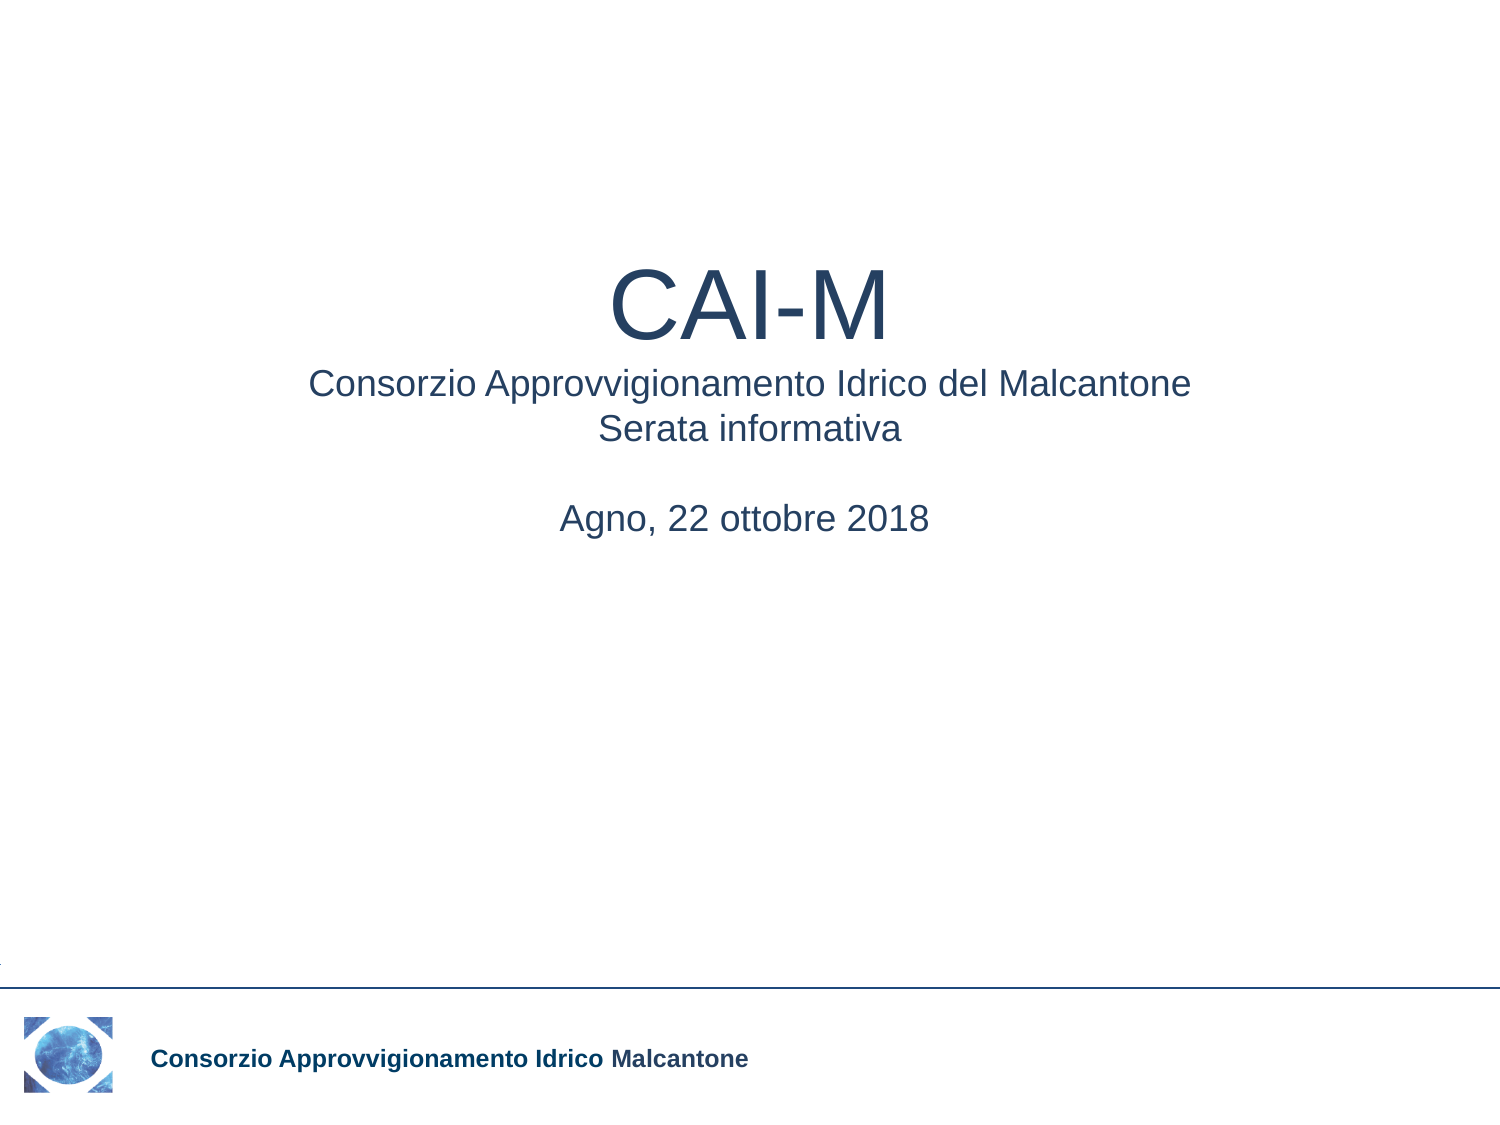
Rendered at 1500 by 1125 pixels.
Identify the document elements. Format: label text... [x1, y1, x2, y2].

text_box CAI-M Consorzio Approvvigionamento Idrico del Malcantone Serata informativa Agno, 22 ottobre 2018 [293, 231, 1207, 682]
picture [24, 1017, 113, 1093]
text_box Consorzio Approvvigionamento Idrico Malcantone [135, 1029, 1136, 1080]
